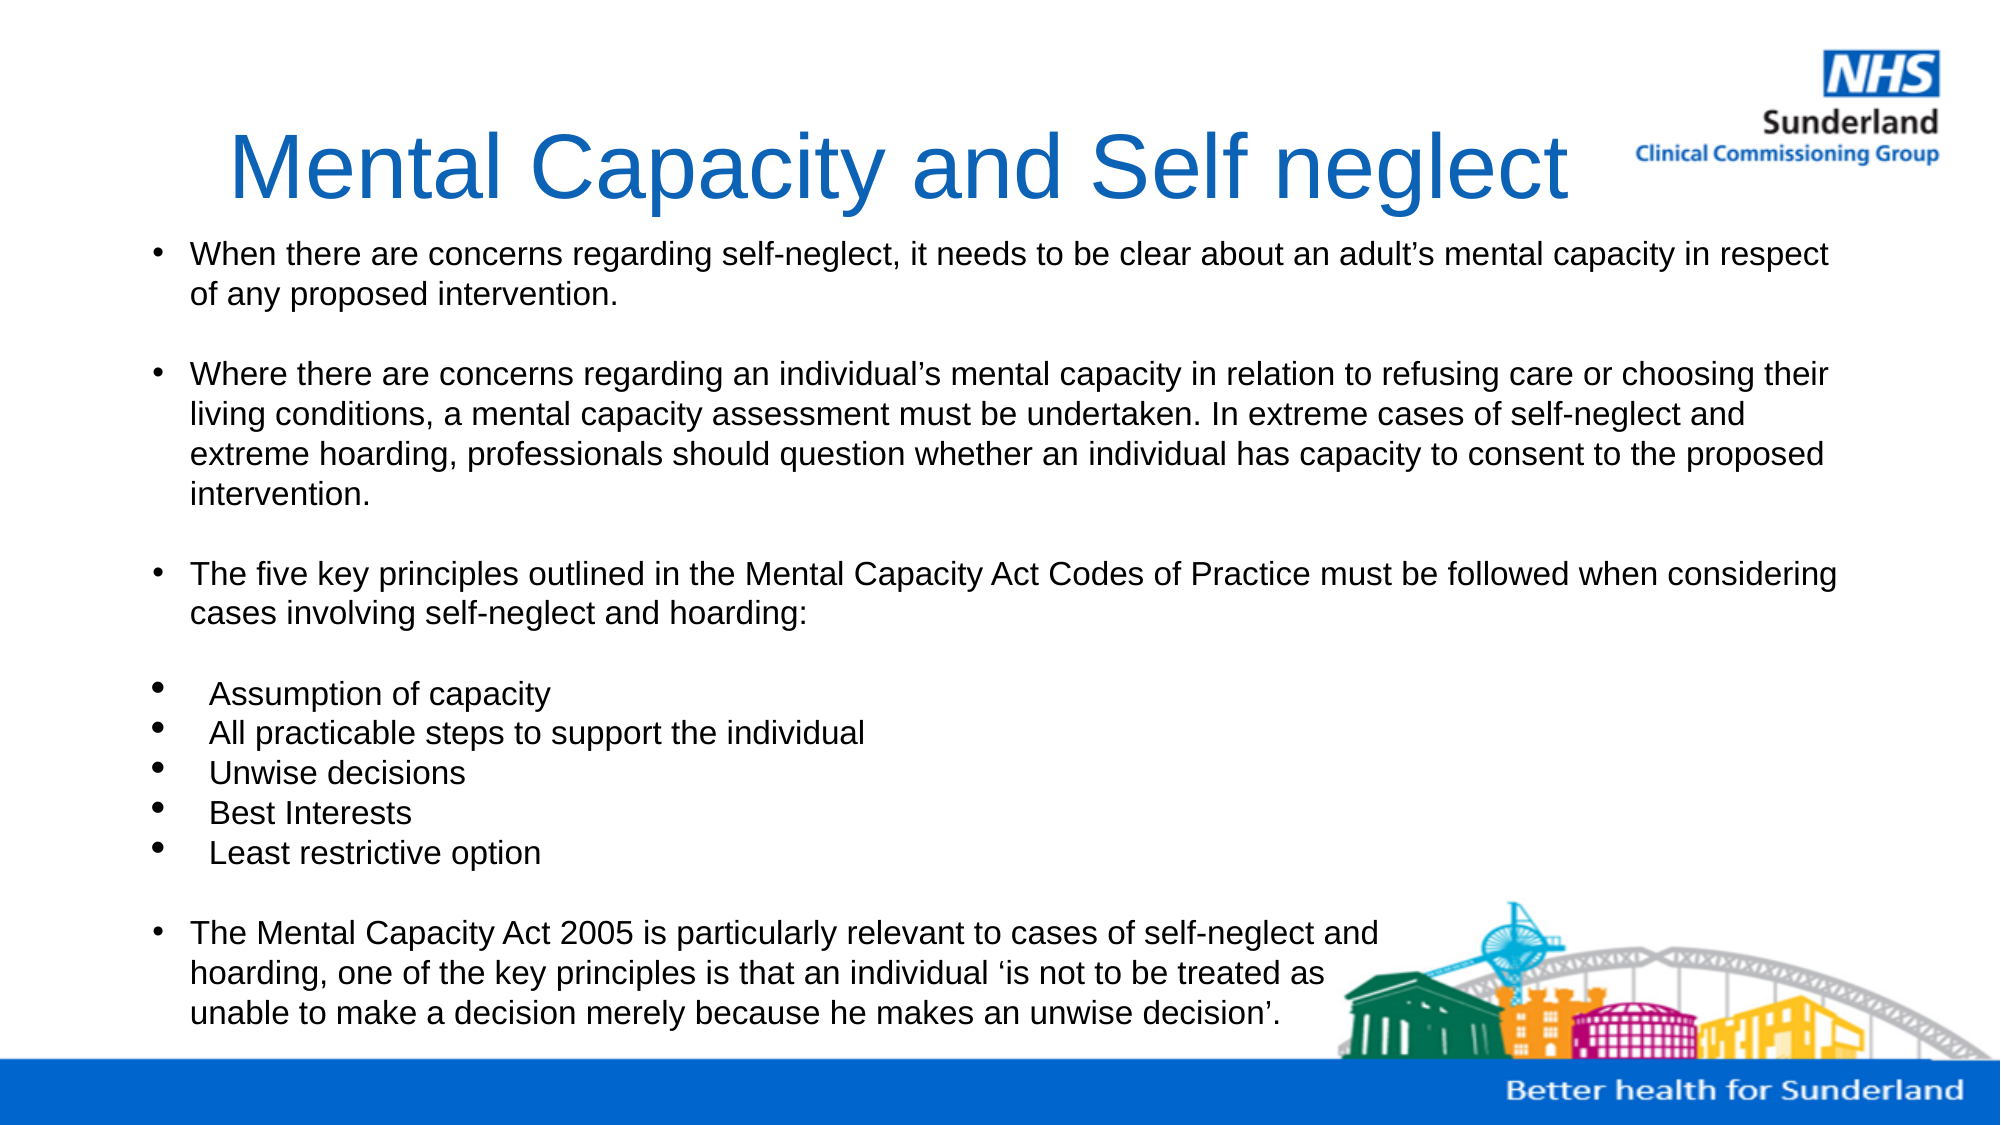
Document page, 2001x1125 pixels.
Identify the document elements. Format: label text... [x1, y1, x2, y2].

picture [1624, 32, 1974, 169]
picture [0, 876, 2000, 1125]
title Mental Capacity and Self neglect [50, 75, 1775, 262]
list When there are concerns regarding self-neglect, it needs to be clear about an adult’s mental capacity in respect of any proposed intervention. Where there are concerns regarding an individual’s mental capacity in relation to refusing care or choosing their living conditions, a mental capacity assessment must be undertaken. In extreme cases of self-neglect and extreme hoarding, professionals should question whether an individual has capacity to consent to the proposed intervention. The five key principles outlined in the Mental Capacity Act Codes of Practice must be followed when considering cases involving self-neglect and hoarding: Assumption of capacity All practicable steps to support the individual Unwise decisions Best Interests Least restrictive option The Mental Capacity Act 2005 is particularly relevant to cases of self-neglect and hoarding, one of the key principles is that an individual ‘is not to be treated as unable to make a decision merely because he makes an unwise decision’. [137, 224, 1863, 876]
